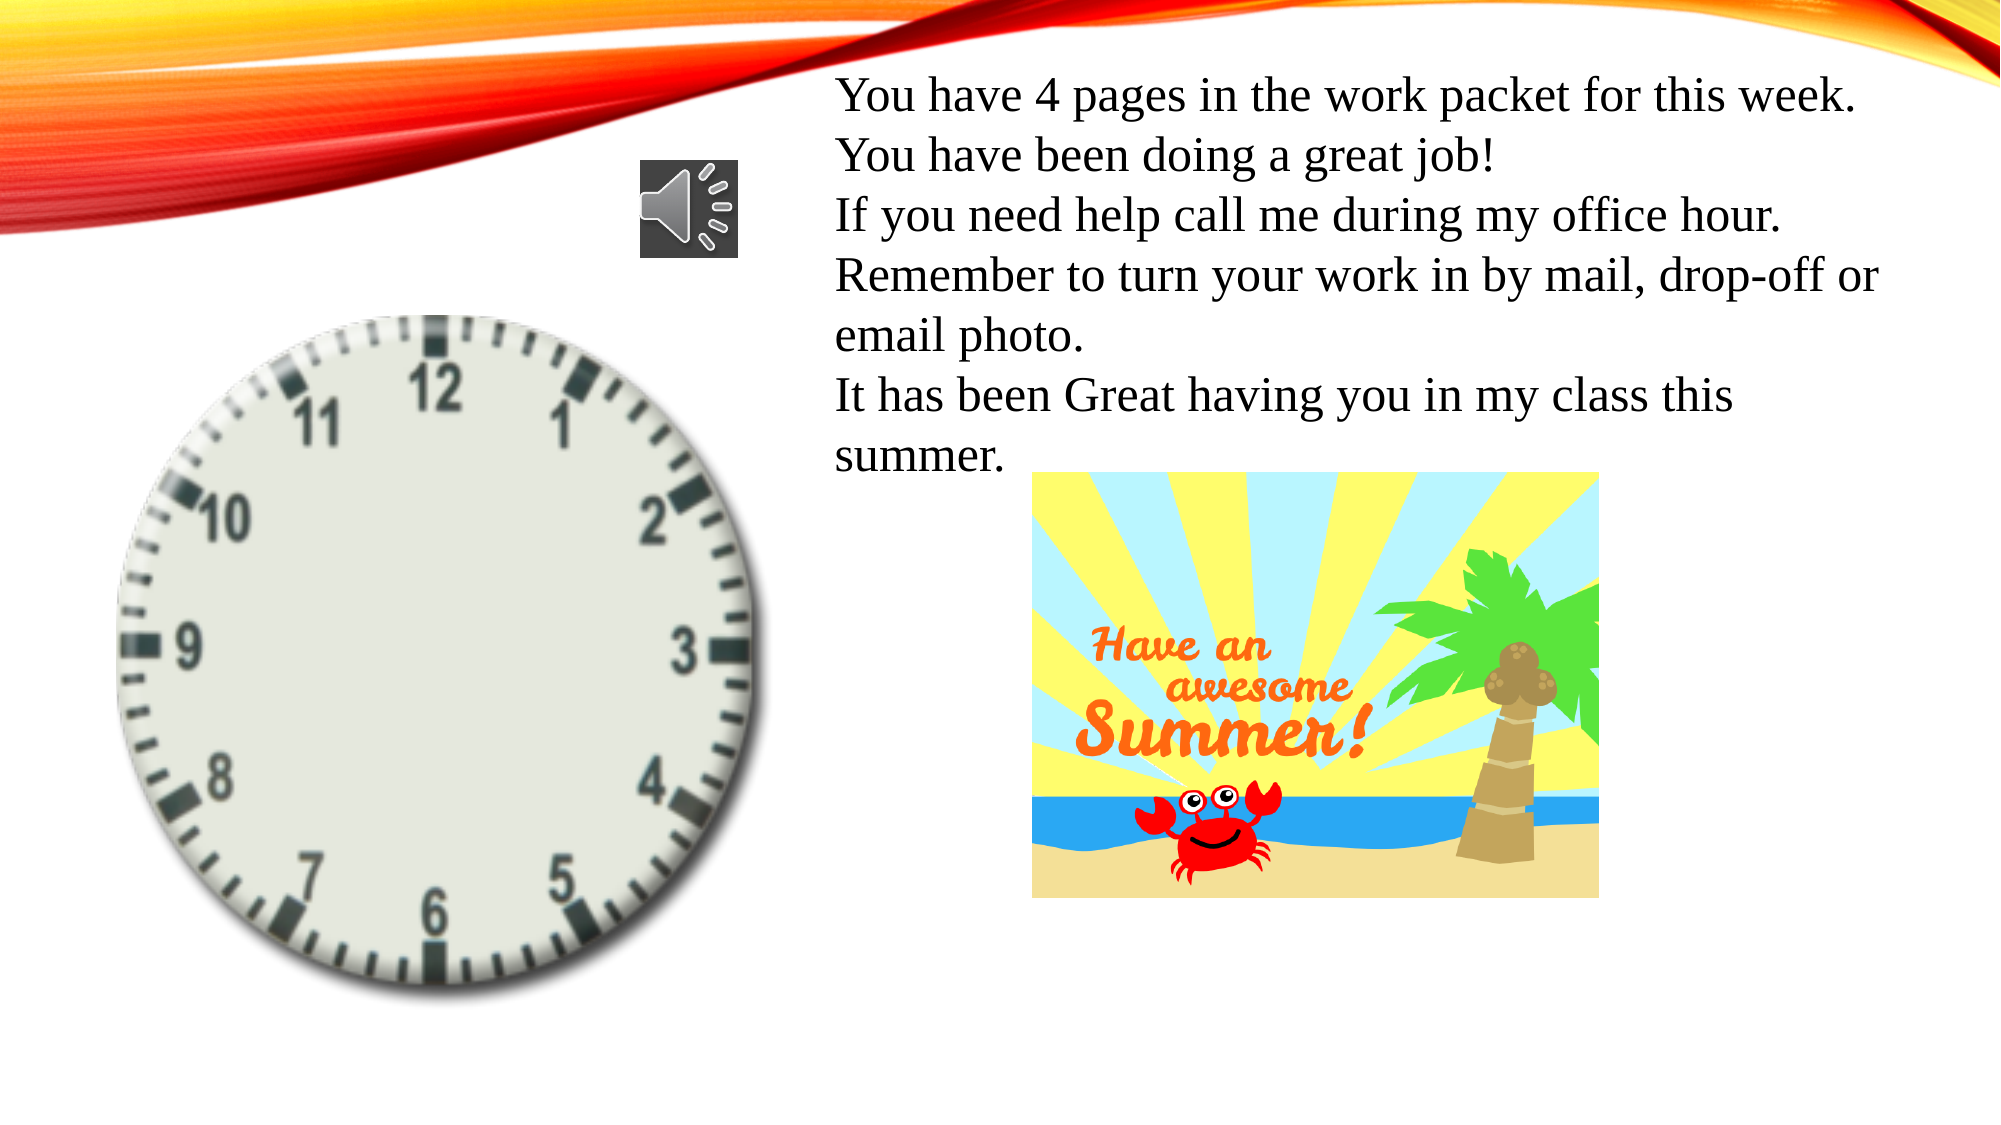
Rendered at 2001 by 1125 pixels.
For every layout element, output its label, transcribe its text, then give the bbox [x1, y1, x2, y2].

picture [0, 0, 2000, 260]
picture [1031, 472, 1599, 898]
text_box You have 4 pages in the work packet for this week. You have been doing a great job! If you need help call me during my office hour. Remember to turn your work in by mail, drop-off or email photo. It has been Great having you in my class this summer. [819, 54, 1905, 679]
picture [116, 315, 782, 1017]
